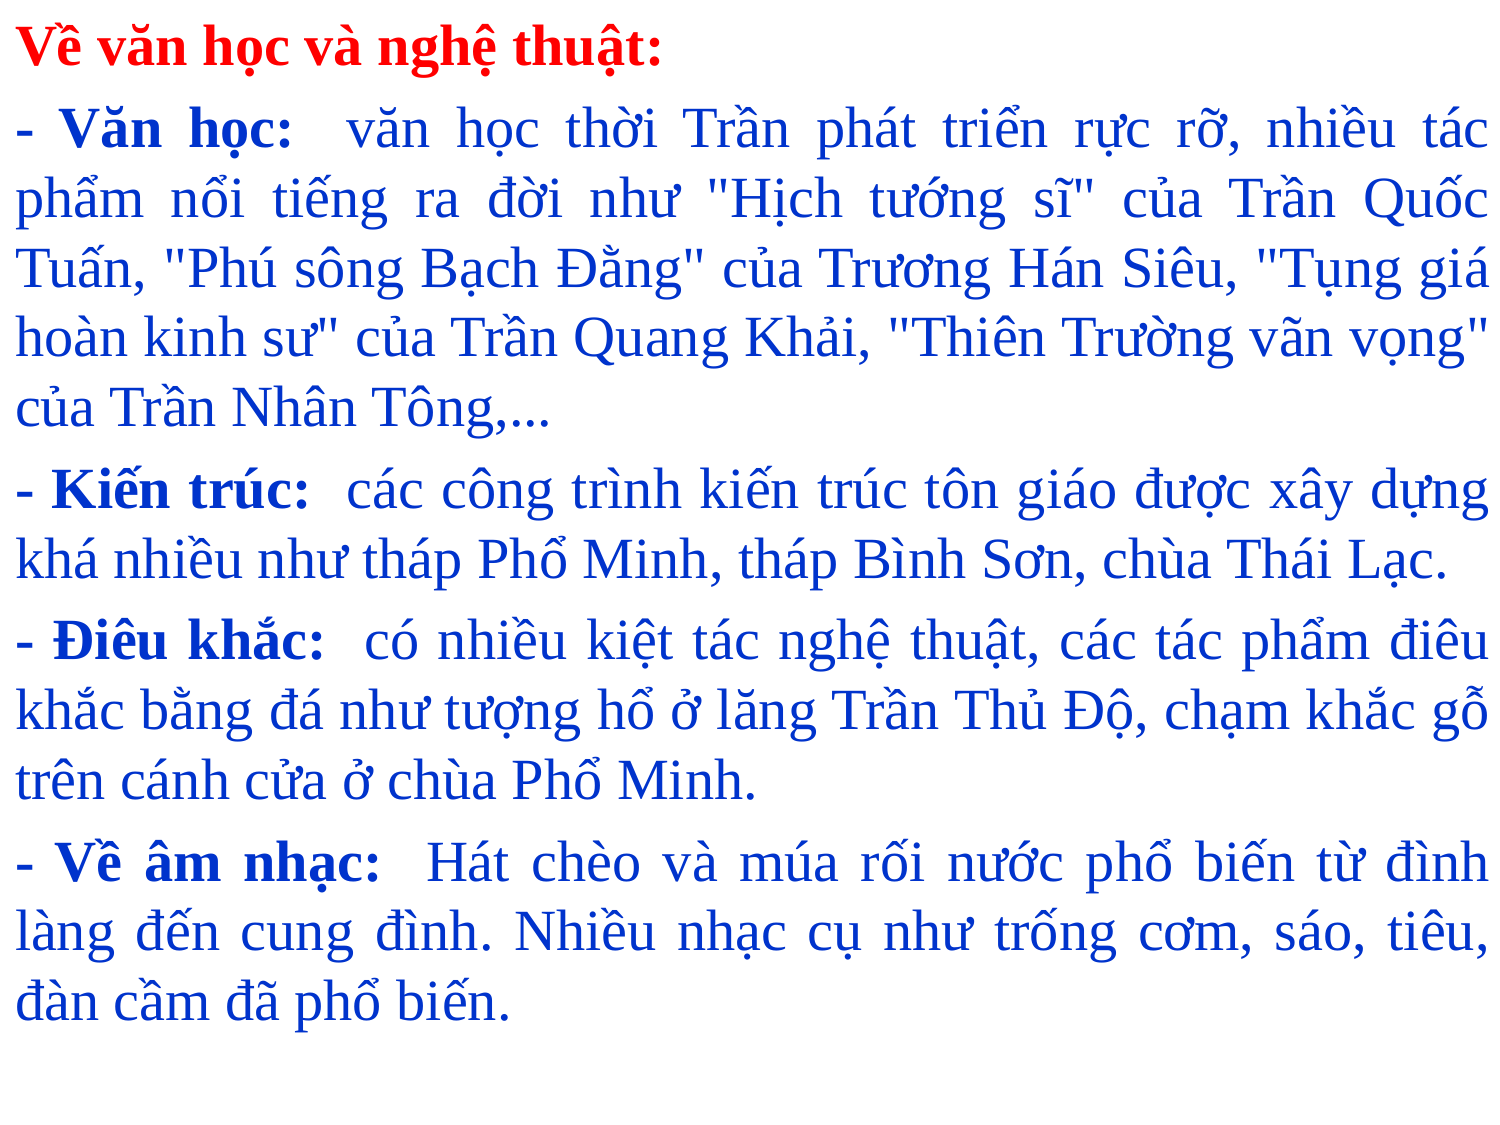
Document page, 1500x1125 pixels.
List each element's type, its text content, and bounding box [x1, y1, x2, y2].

list Về văn học và nghệ thuật: - Văn học: văn học thời Trần phát triển rực rỡ, nhiều tác phẩm nổi tiếng ra đời như "Hịch tướng sĩ" của Trần Quốc Tuấn, "Phú sông Bạch Đằng" của Trương Hán Siêu, "Tụng giá hoàn kinh sư" của Trần Quang Khải, "Thiên Trường vãn vọng" của Trần Nhân Tông,... - Kiến trúc: các công trình kiến trúc tôn giáo được xây dựng khá nhiều như tháp Phổ Minh, tháp Bình Sơn, chùa Thái Lạc. - Điêu khắc: có nhiều kiệt tác nghệ thuật, các tác phẩm điêu khắc bằng đá như tượng hổ ở lăng Trần Thủ Độ, chạm khắc gỗ trên cánh cửa ở chùa Phổ Minh. - Về âm nhạc: Hát chèo và múa rối nước phổ biến từ đình làng đến cung đình. Nhiều nhạc cụ như trống cơm, sáo, tiêu, đàn cầm đã phổ biến. [0, 0, 1500, 1125]
